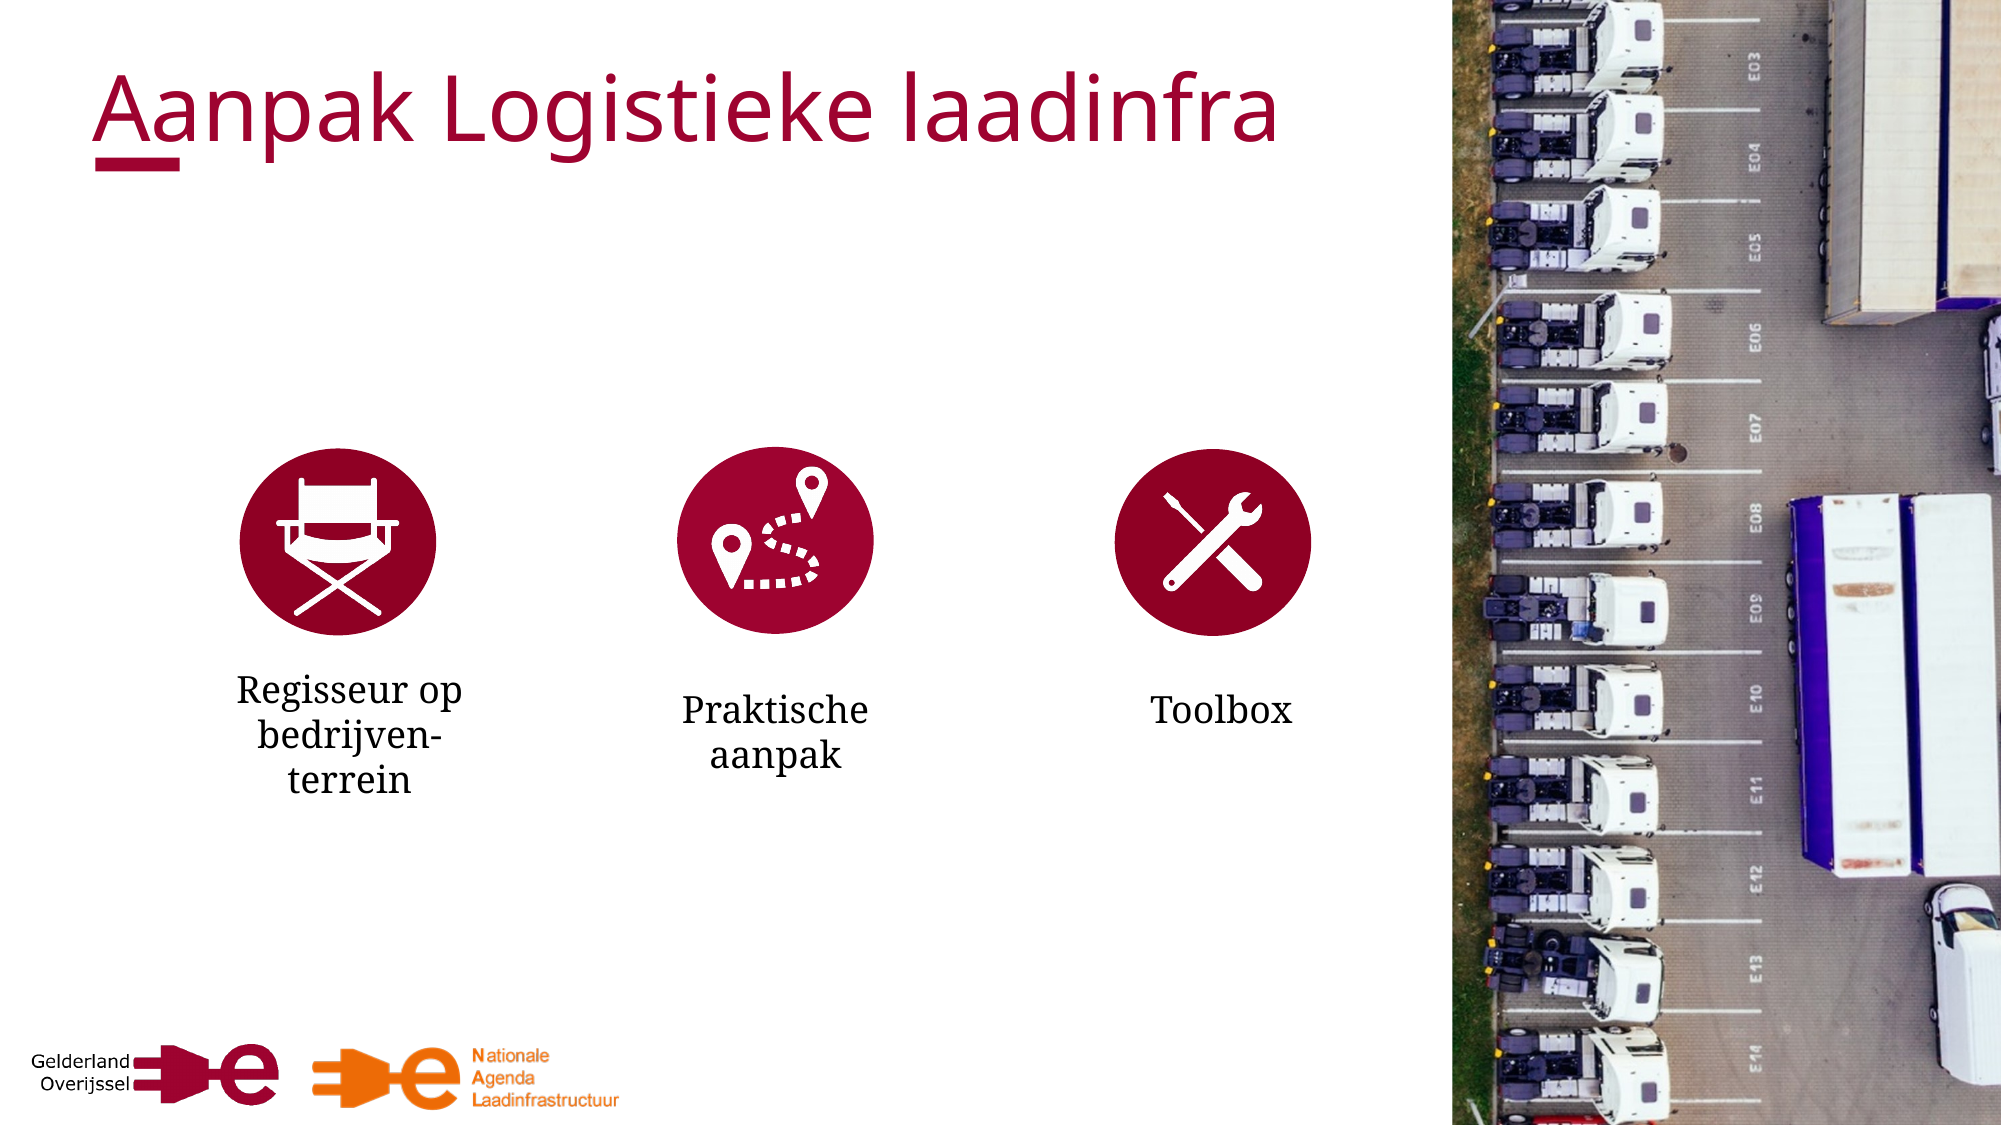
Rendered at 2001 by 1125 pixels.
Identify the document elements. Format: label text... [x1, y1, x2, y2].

text_box Praktische aanpak [660, 678, 891, 784]
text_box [1114, 449, 1312, 636]
picture [1452, 0, 2001, 1125]
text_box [677, 446, 874, 634]
picture [22, 1035, 286, 1117]
text_box Toolbox [1135, 678, 1319, 739]
text_box Regisseur op bedrijven- terrein [199, 658, 501, 809]
text_box [94, 157, 181, 172]
picture [298, 1035, 632, 1117]
title Aanpak Logistieke laadinfra [77, 59, 1452, 165]
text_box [239, 448, 437, 636]
